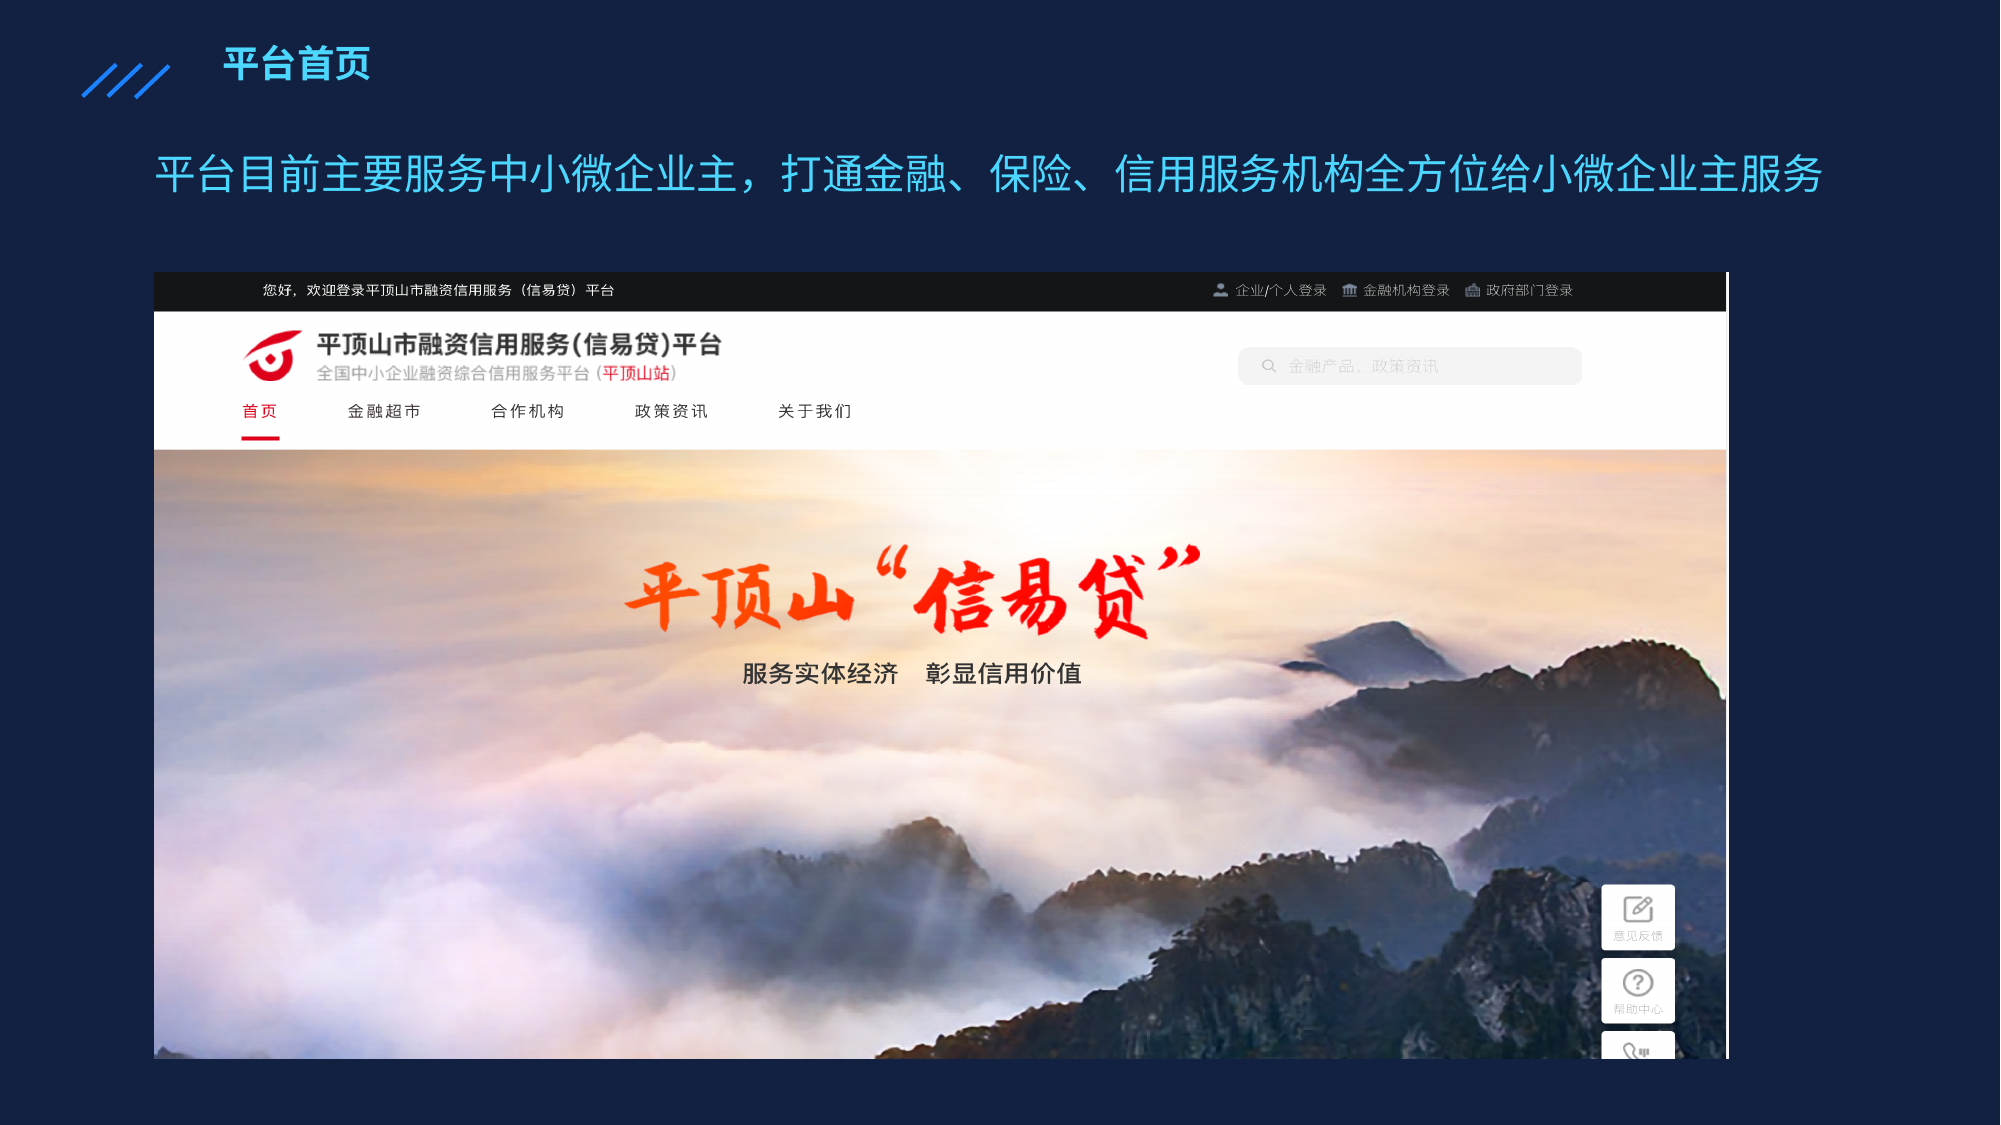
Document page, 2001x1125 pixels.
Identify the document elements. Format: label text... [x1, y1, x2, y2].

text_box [62, 33, 767, 96]
picture [154, 272, 1729, 1059]
text_box 平台目前主要服务中小微企业主，打通金融、保险、信用服务机构全方位给小微企业主服务 [57, 122, 1879, 198]
